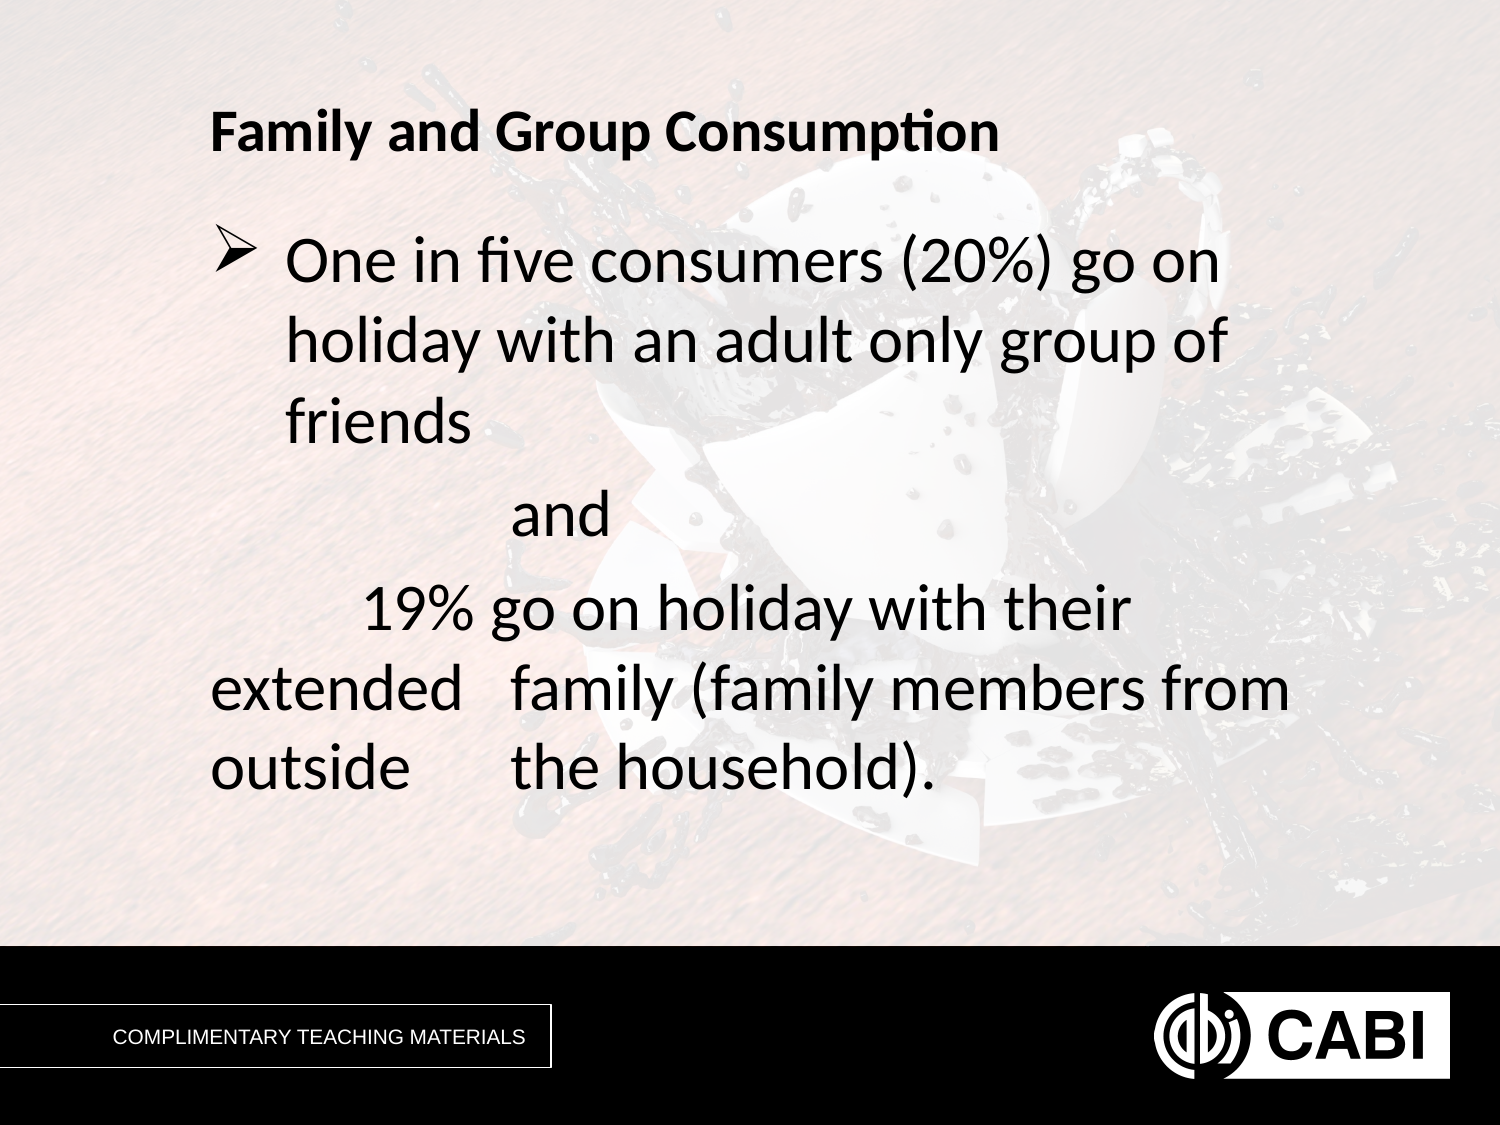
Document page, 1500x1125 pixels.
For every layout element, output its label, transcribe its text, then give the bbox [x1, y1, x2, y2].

list One in five consumers (20%) go on holiday with an adult only group of friends and 19% go on holiday with their extended family (family members from outside the household). [195, 209, 1376, 917]
title Family and Group Consumption [195, 45, 1376, 209]
picture [1154, 992, 1450, 1079]
